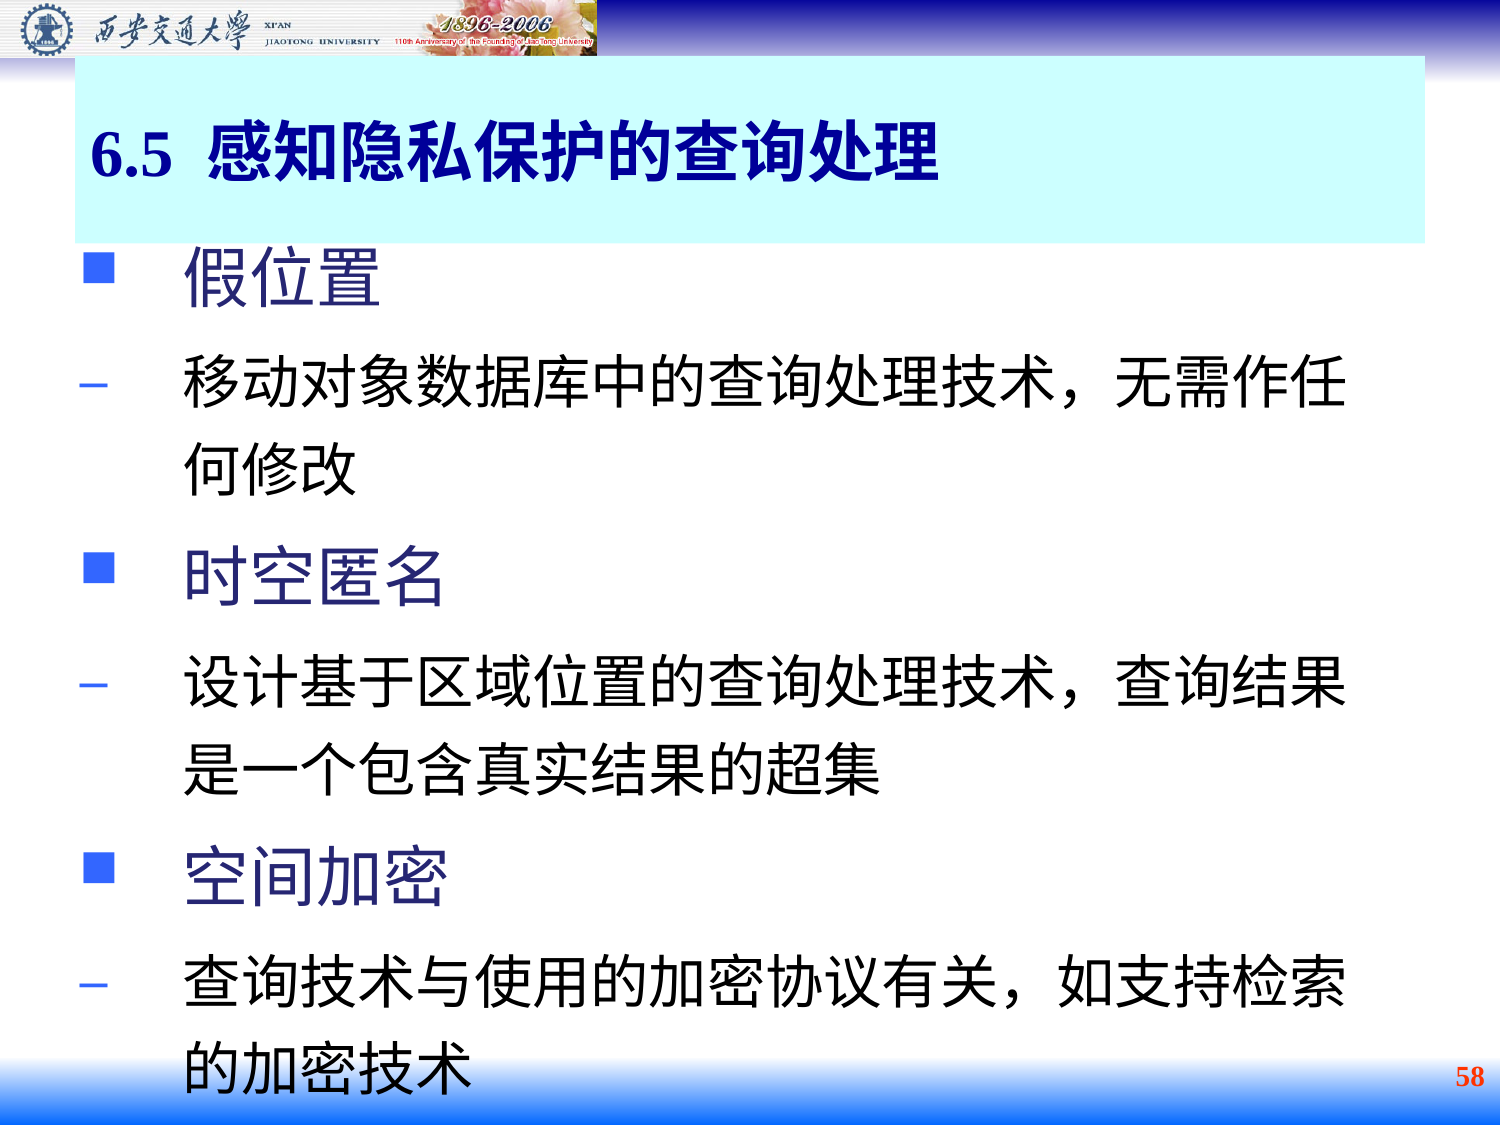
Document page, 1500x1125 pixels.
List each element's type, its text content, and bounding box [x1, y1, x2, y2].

text_box 假位置 移动对象数据库中的查询处理技术，无需作任何修改 时空匿名 设计基于区域位置的查询处理技术，查询结果是一个包含真实结果的超集 空间加密 查询技术与使用的加密协议有关，如支持检索的加密技术 [64, 207, 1365, 1094]
text_box 58 [1057, 1049, 1500, 1125]
picture [0, 0, 597, 58]
title 6.5 感知隐私保护的查询处理 [75, 55, 1425, 244]
